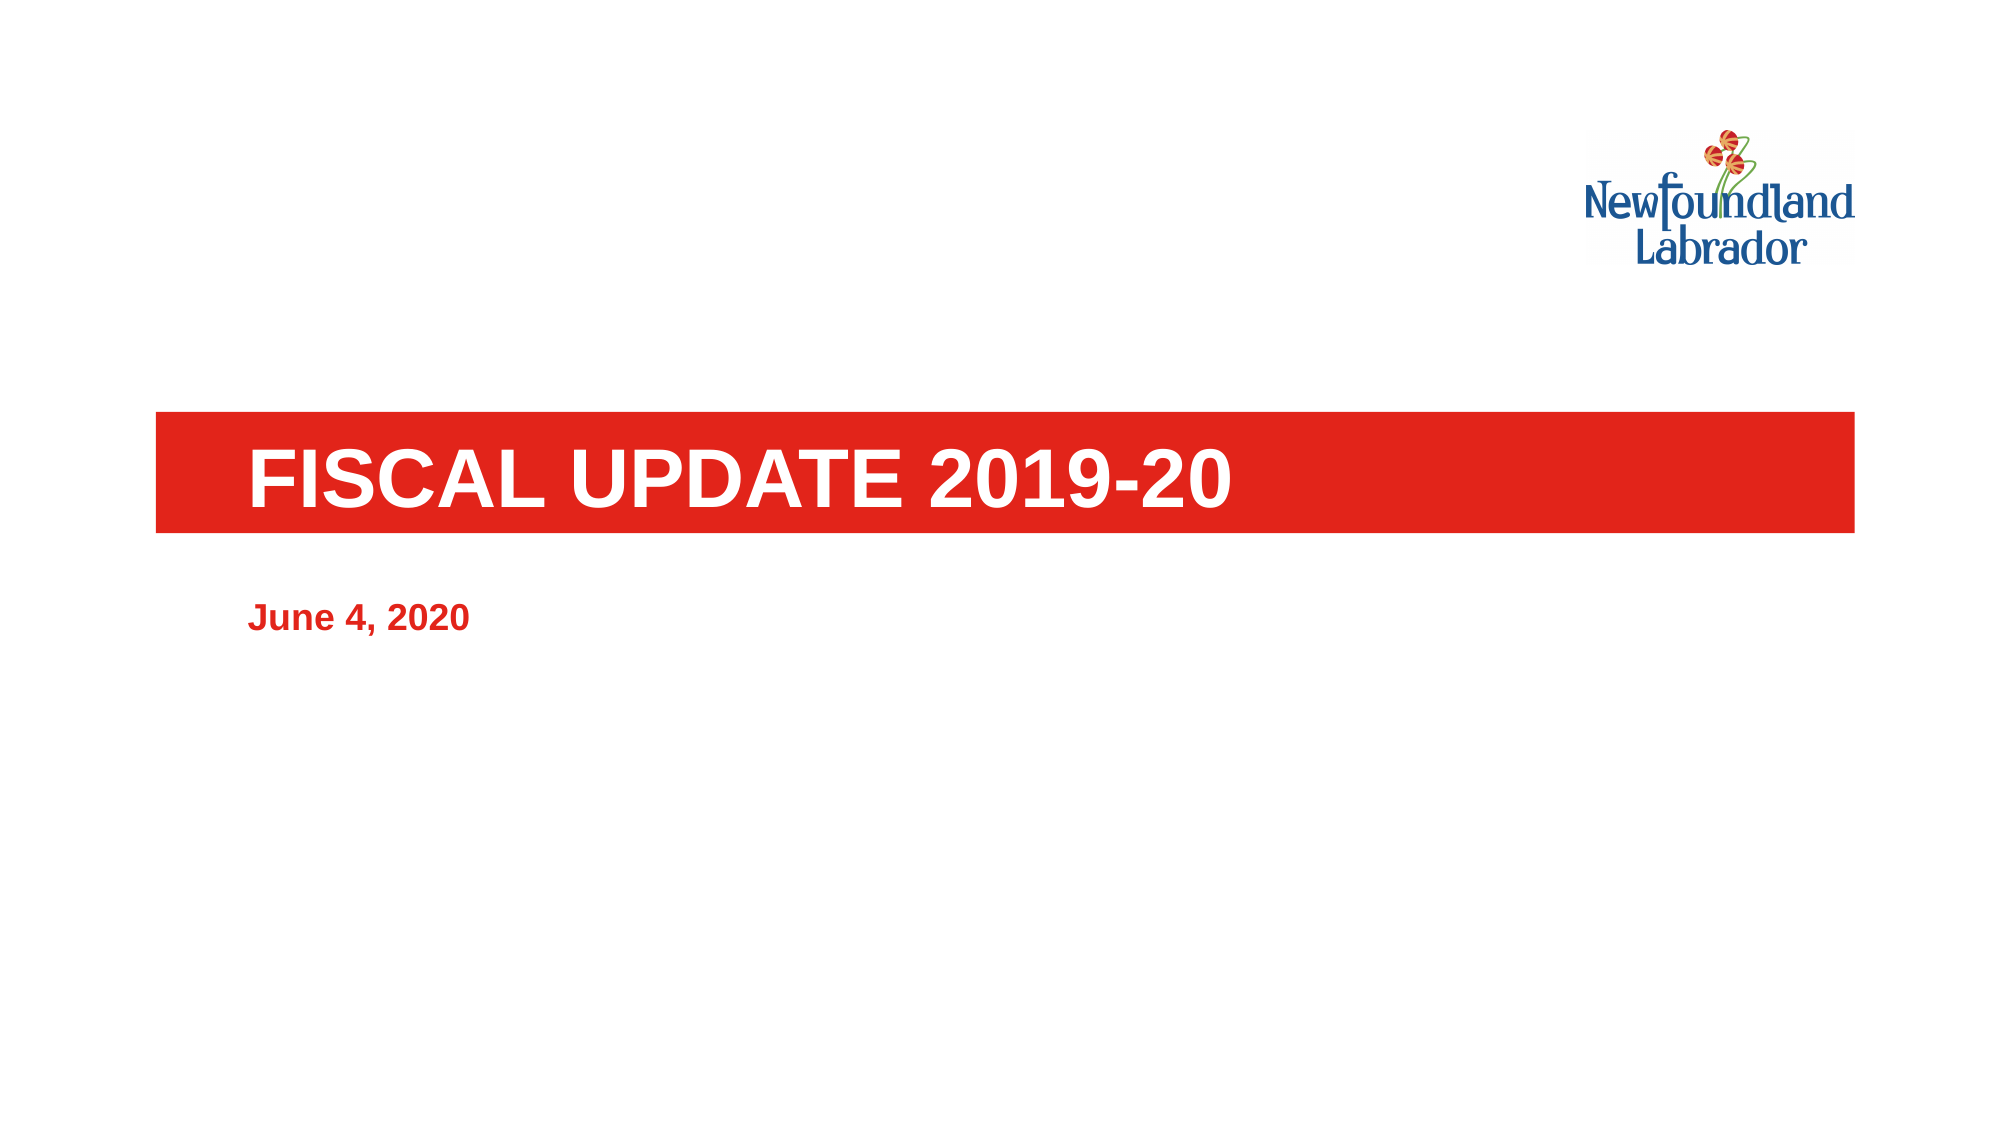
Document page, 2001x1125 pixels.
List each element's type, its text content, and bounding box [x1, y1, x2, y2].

title Fiscal Update 2019-20 [232, 411, 1855, 534]
picture [1586, 130, 1855, 265]
subtitle June 4, 2020 [232, 590, 1750, 863]
